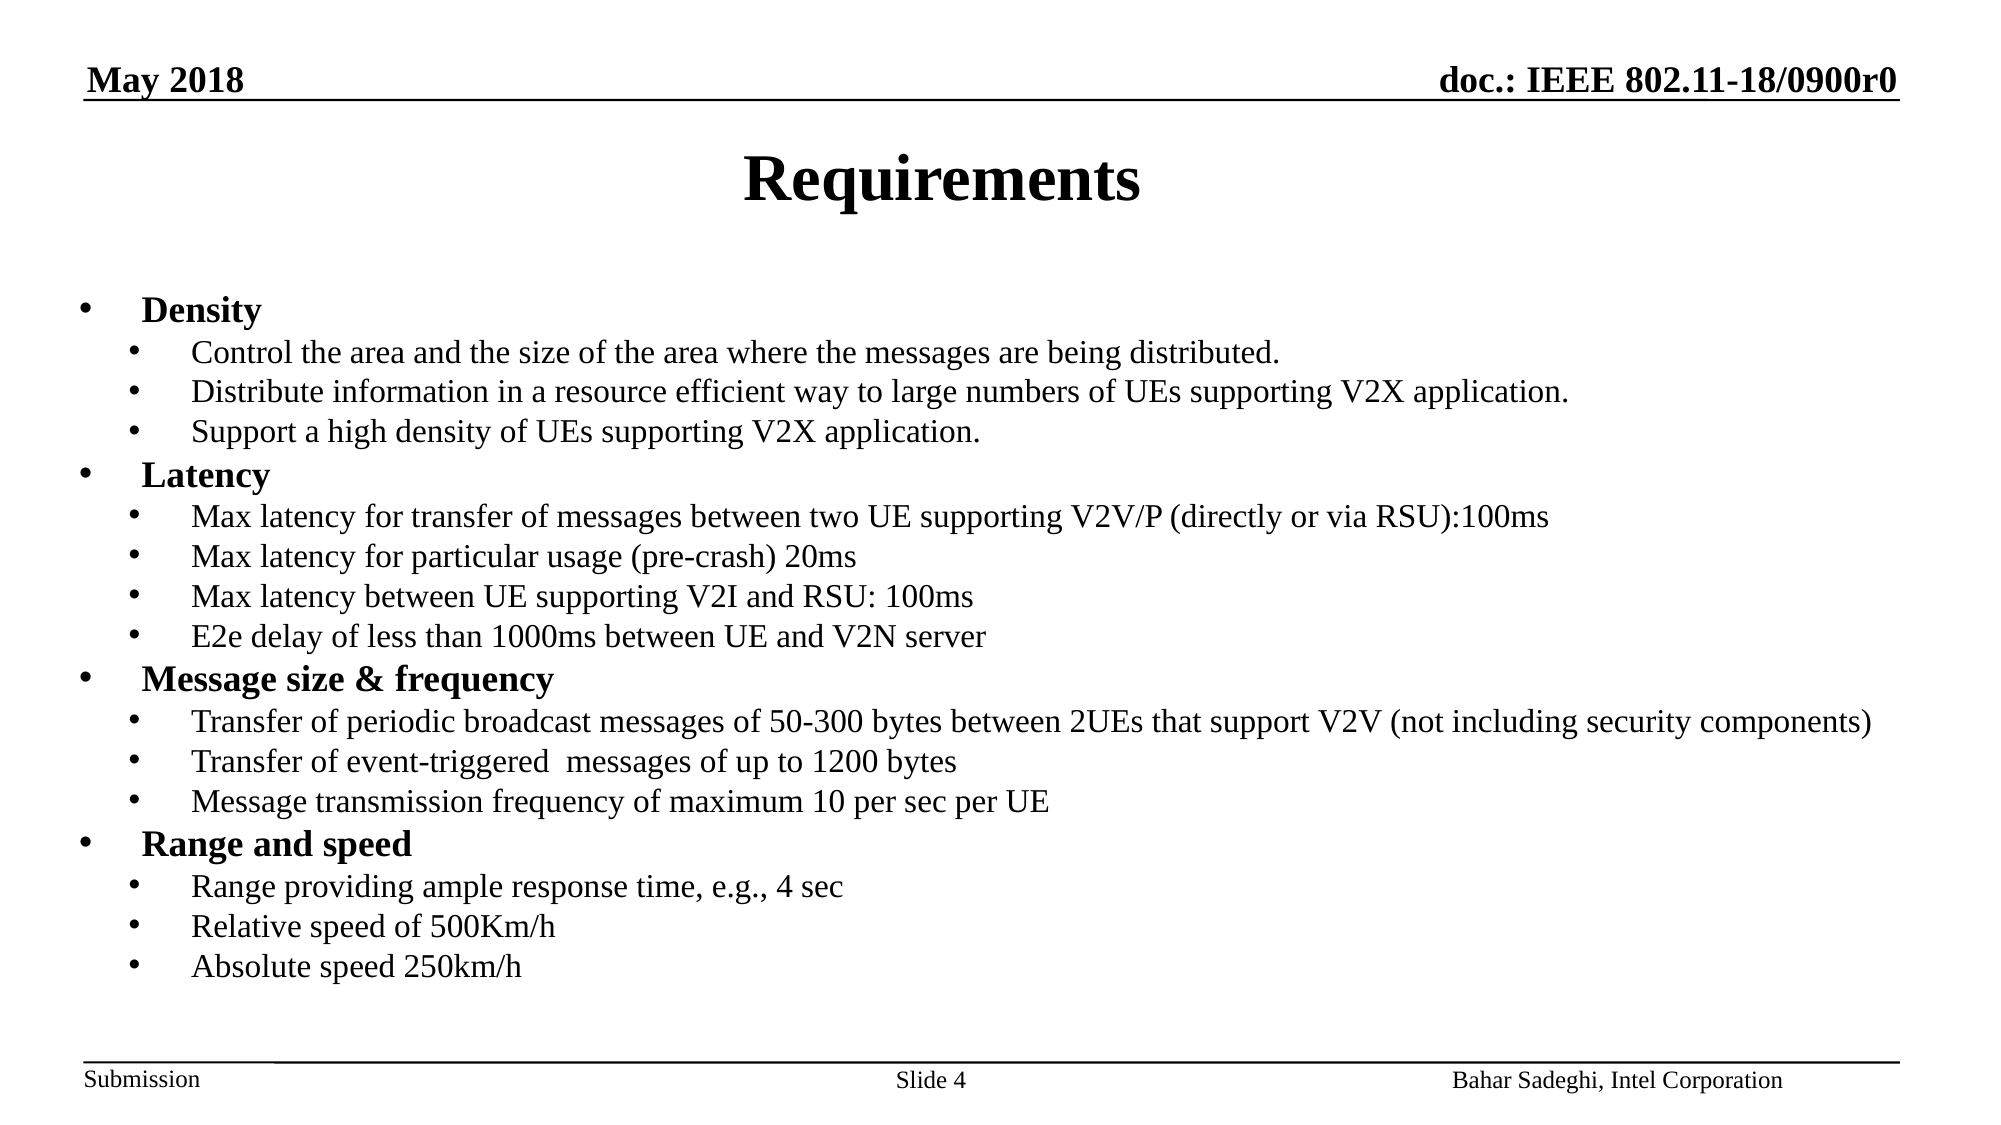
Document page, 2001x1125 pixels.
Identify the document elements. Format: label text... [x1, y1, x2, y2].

title Requirements [123, 84, 1763, 263]
list Density Control the area and the size of the area where the messages are being distributed. Distribute information in a resource efficient way to large numbers of UEs supporting V2X application. Support a high density of UEs supporting V2X application. Latency Max latency for transfer of messages between two UE supporting V2V/P (directly or via RSU):100ms Max latency for particular usage (pre-crash) 20ms Max latency between UE supporting V2I and RSU: 100ms E2e delay of less than 1000ms between UE and V2N server Message size & frequency Transfer of periodic broadcast messages of 50-300 bytes between 2UEs that support V2V (not including security components) Transfer of event-triggered messages of up to 1200 bytes Message transmission frequency of maximum 10 per sec per UE Range and speed Range providing ample response time, e.g., 4 sec Relative speed of 500Km/h Absolute speed 250km/h [64, 277, 1963, 1125]
